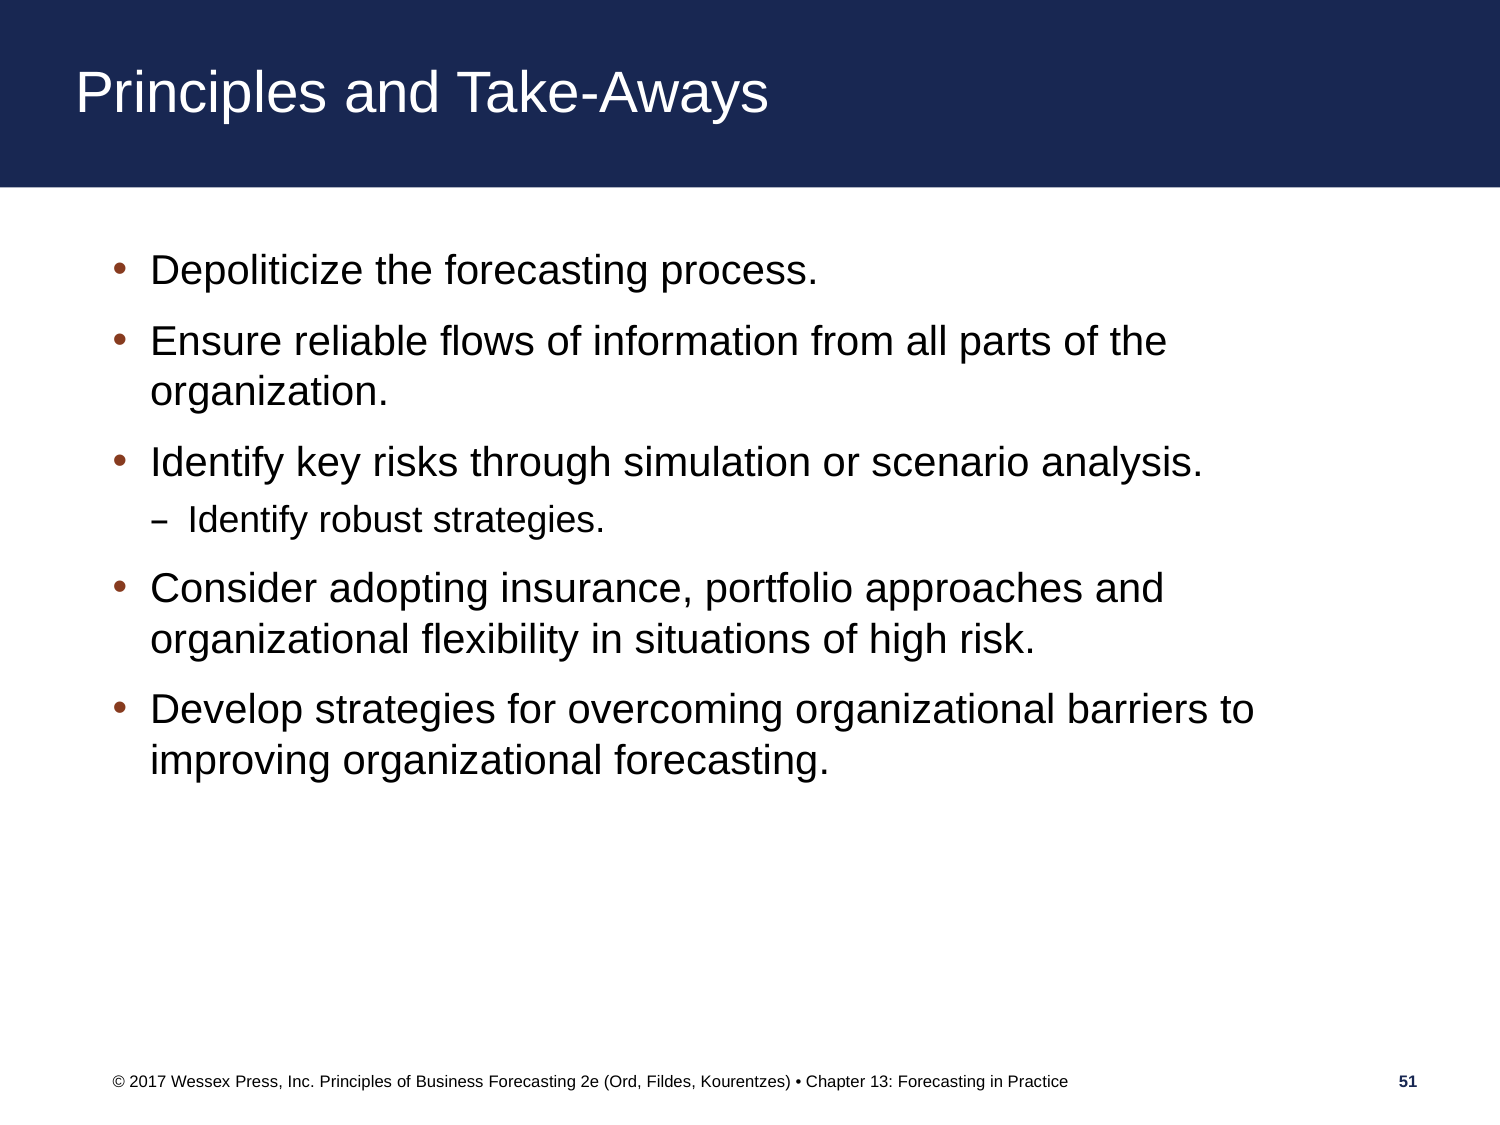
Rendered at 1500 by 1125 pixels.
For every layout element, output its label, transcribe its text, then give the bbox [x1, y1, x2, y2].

slide_number © 2017 Wessex Press, Inc. Principles of Business Forecasting 2e (Ord, Fildes, Kourentzes) • Chapter 13: Forecasting in Practice [112, 1065, 1333, 1096]
title Principles and Take-Aways [0, 0, 1500, 188]
list Depoliticize the forecasting process. Ensure reliable flows of information from all parts of the organization. Identify key risks through simulation or scenario analysis. Identify robust strategies. Consider adopting insurance, portfolio approaches and organizational flexibility in situations of high risk. Develop strategies for overcoming organizational barriers to improving organizational forecasting. [112, 243, 1350, 1014]
slide_number 51 [1350, 1065, 1418, 1096]
